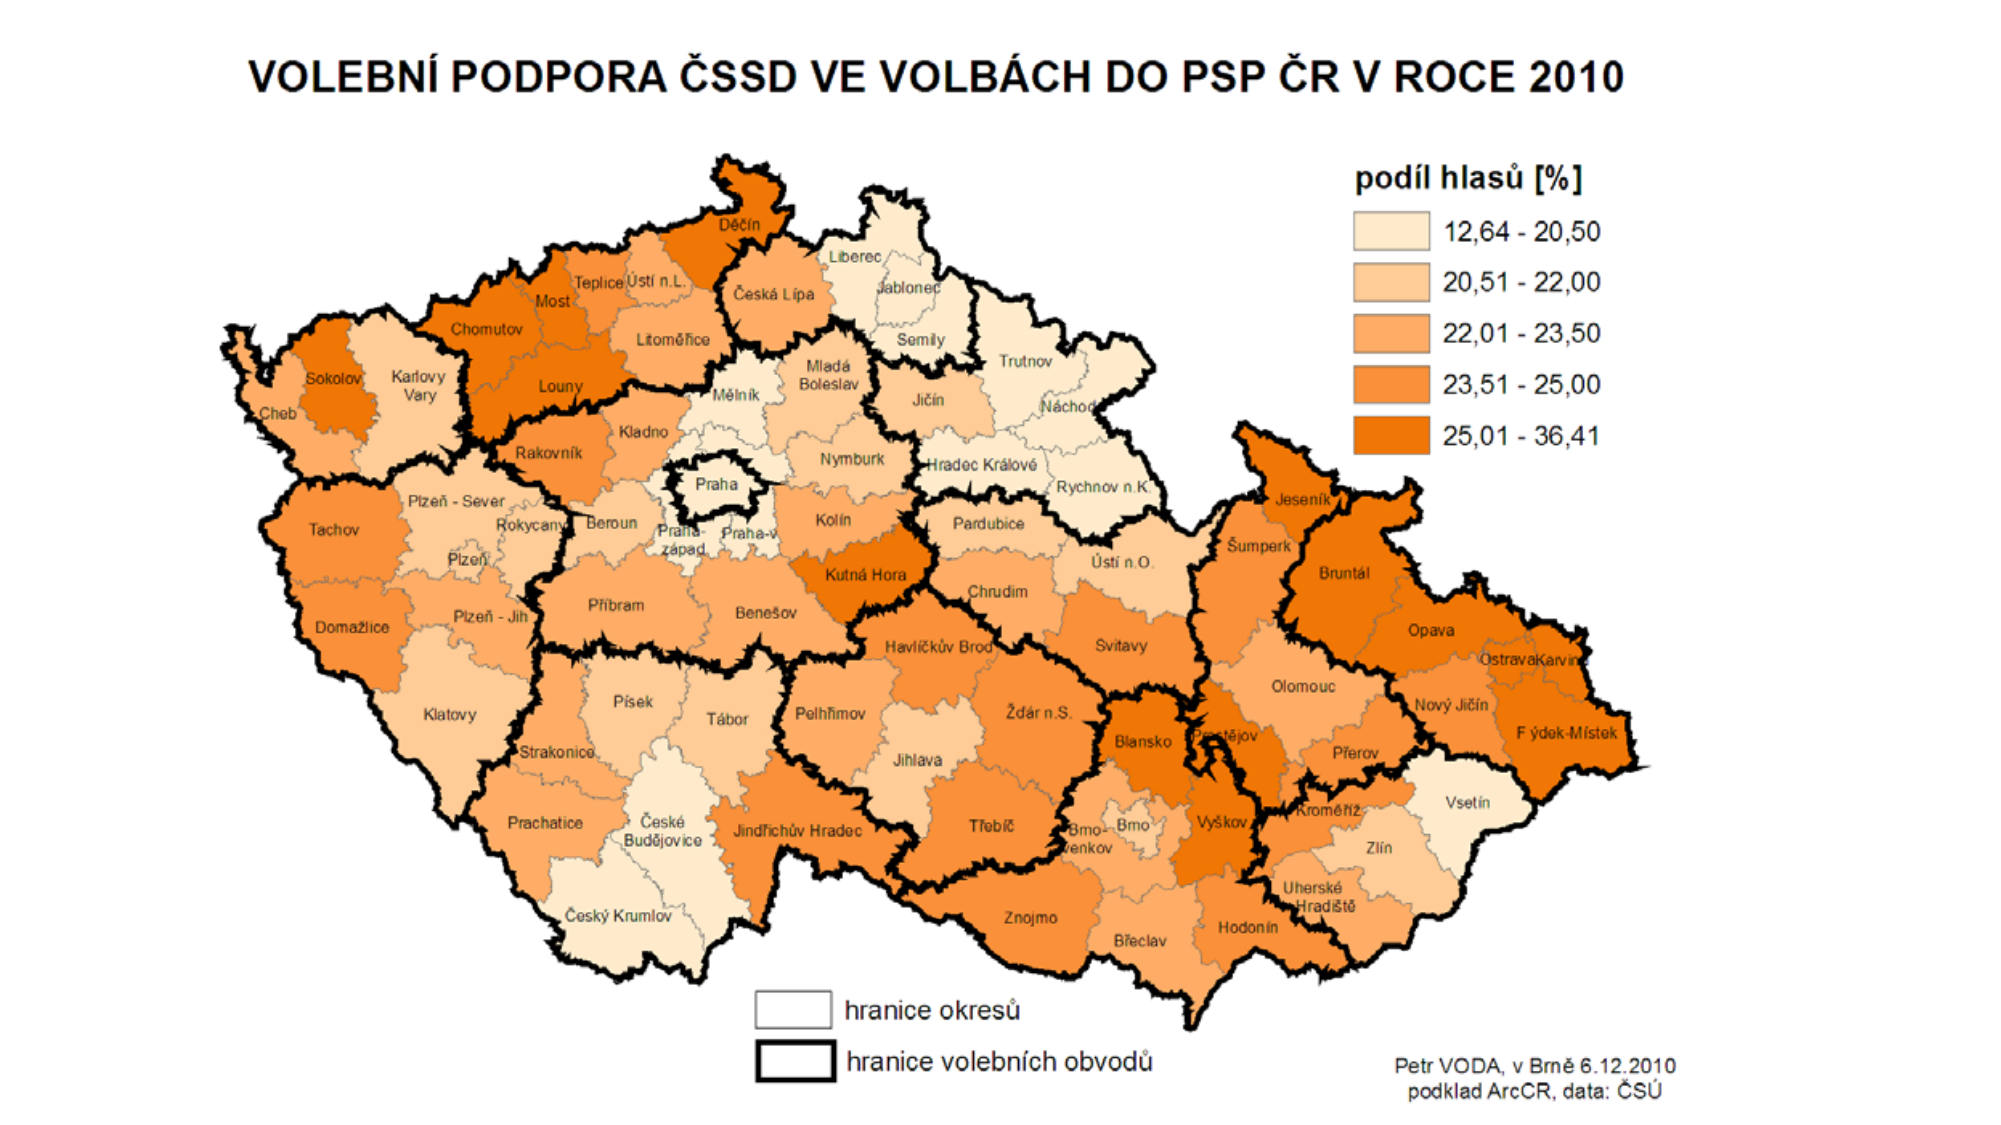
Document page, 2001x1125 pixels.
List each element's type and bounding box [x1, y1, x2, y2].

picture [188, 46, 1689, 1110]
